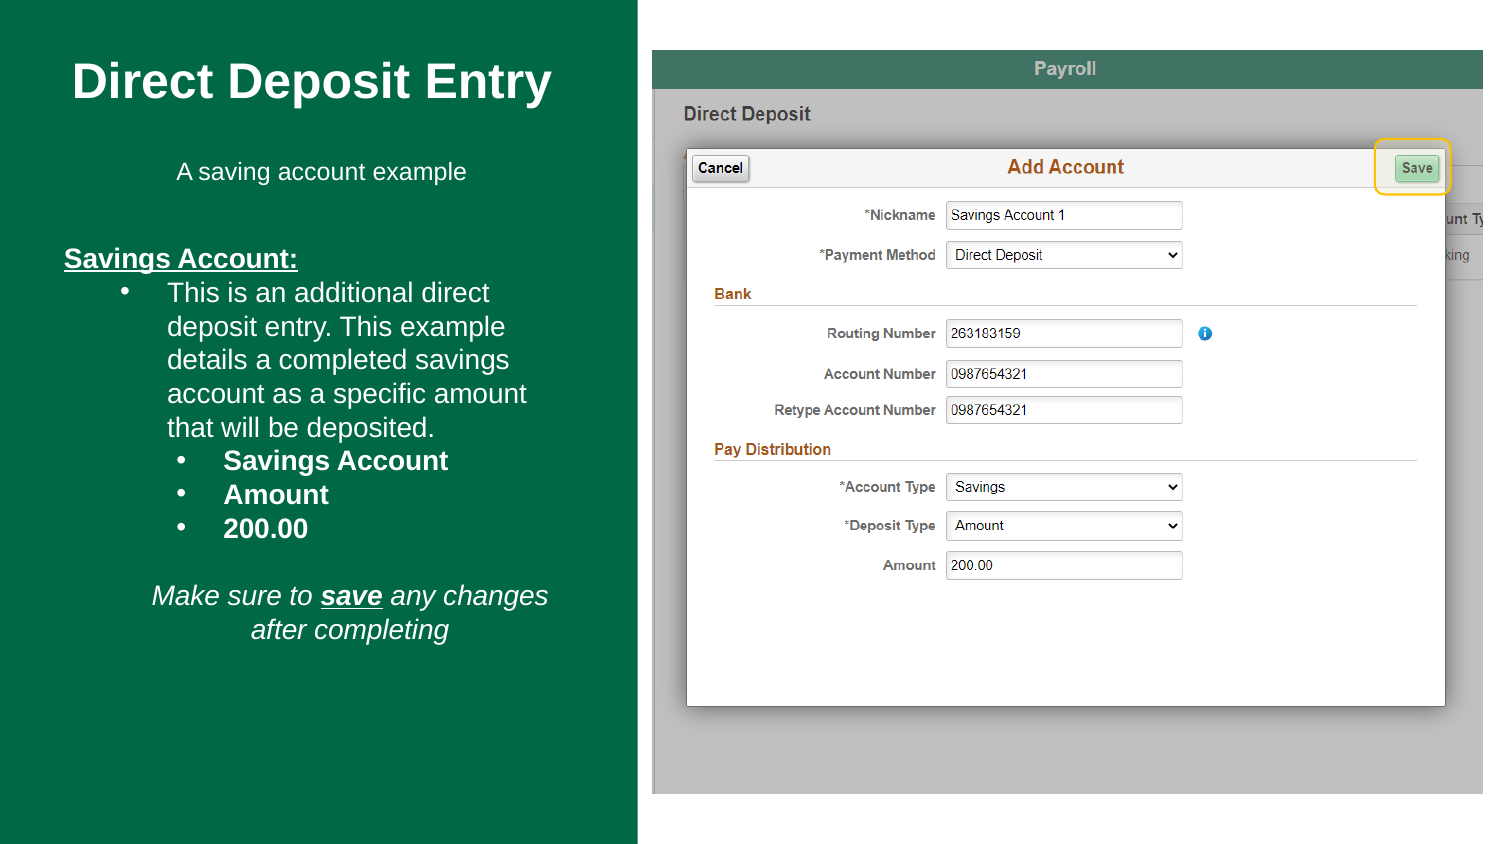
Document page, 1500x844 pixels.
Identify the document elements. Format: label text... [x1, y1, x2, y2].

text_box Direct Deposit Entry [56, 29, 588, 118]
list A saving account example [56, 151, 588, 207]
text_box Savings Account: This is an additional direct deposit entry. This example details a completed savings account as a specific amount that will be deposited. Savings Account Amount 200.00 Make sure to save any changes after completing [49, 233, 595, 687]
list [652, 50, 1483, 794]
